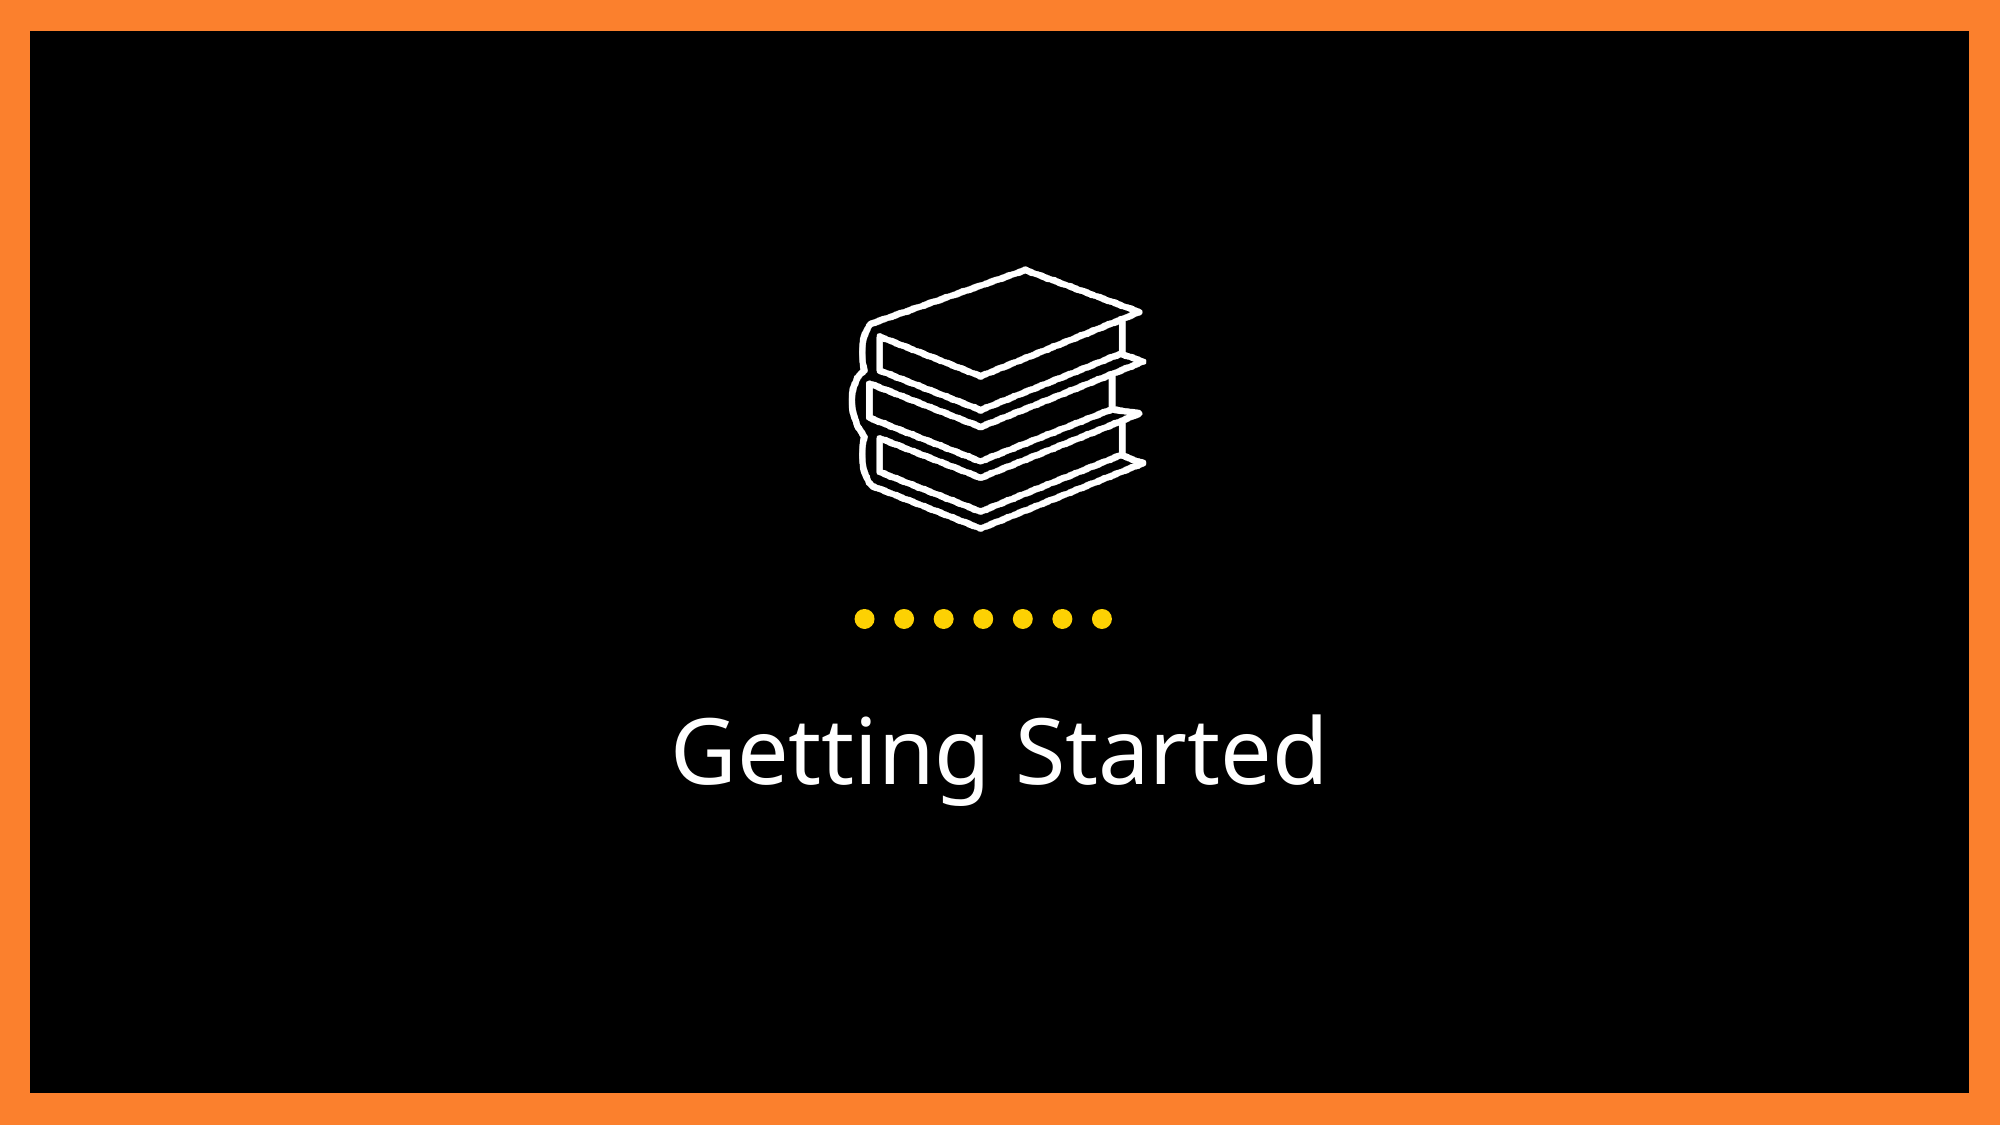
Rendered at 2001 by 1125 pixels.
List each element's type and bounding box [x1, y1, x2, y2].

text_box [97, 313, 1902, 812]
text_box [14, 15, 1986, 1110]
picture [837, 238, 1163, 563]
